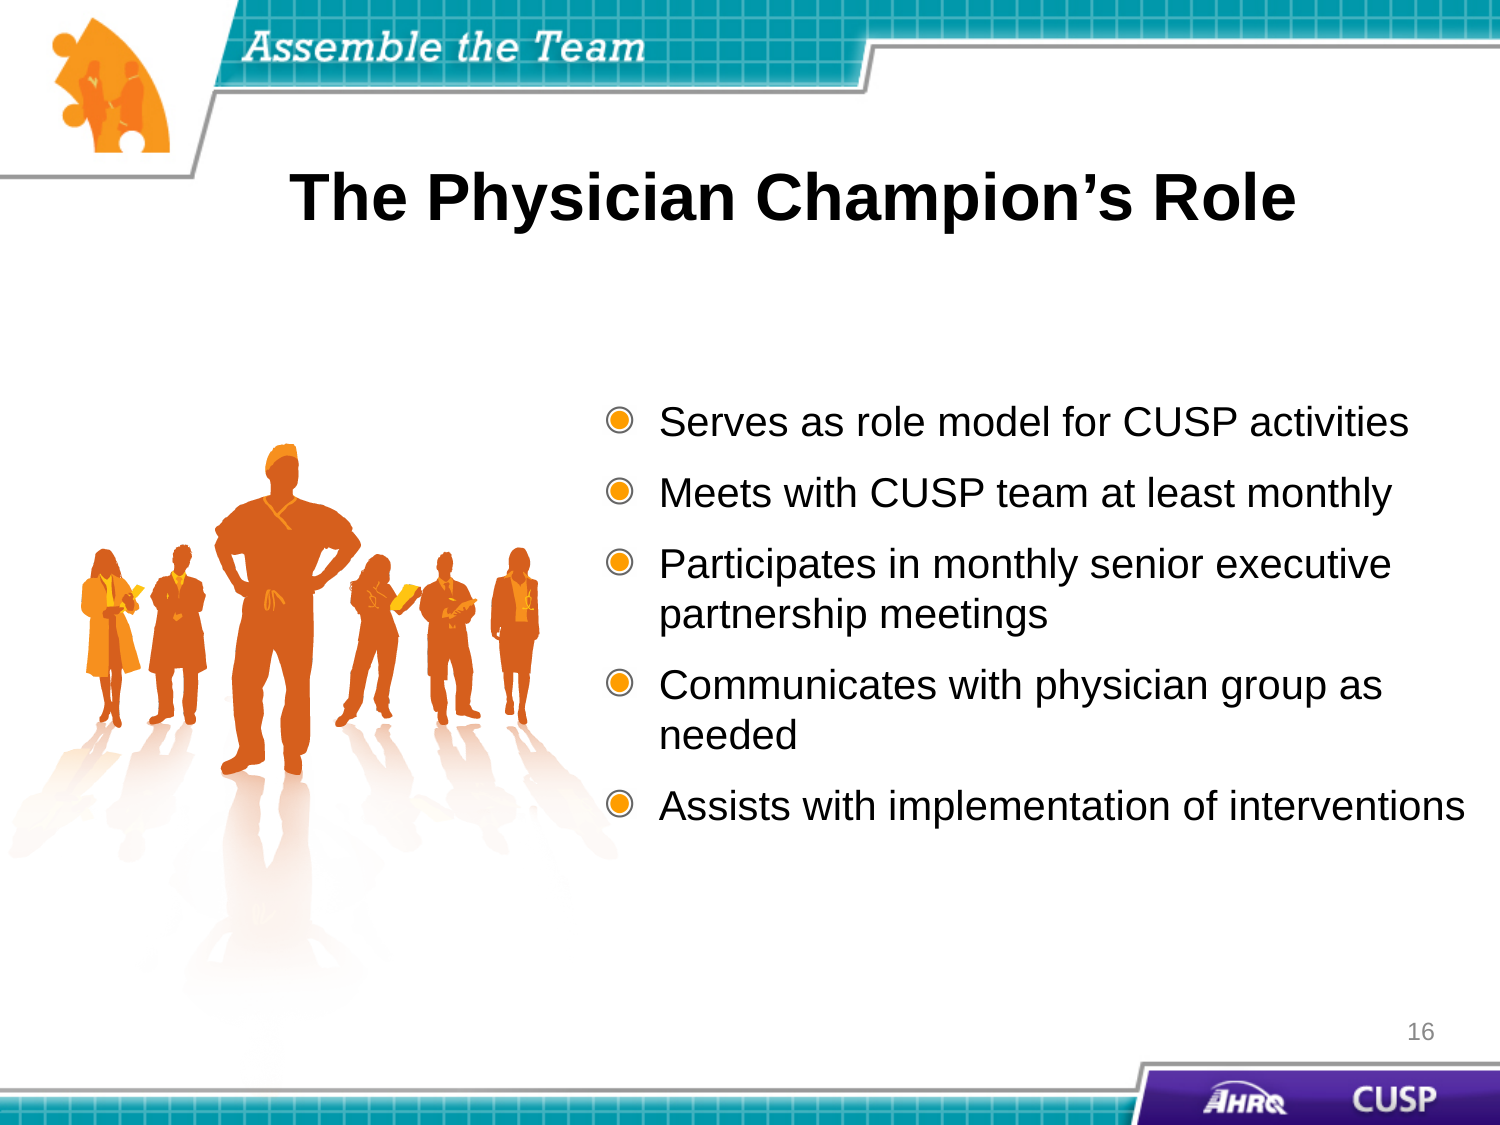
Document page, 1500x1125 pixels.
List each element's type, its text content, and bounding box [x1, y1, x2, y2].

picture [0, 0, 1500, 1125]
slide_number 16 [1100, 999, 1450, 1060]
list Serves as role model for CUSP activities Meets with CUSP team at least monthly Participates in monthly senior executive partnership meetings Communicates with physician group as needed Assists with implementation of interventions [587, 387, 1500, 1125]
title The Physician Champion’s Role [99, 99, 1488, 288]
